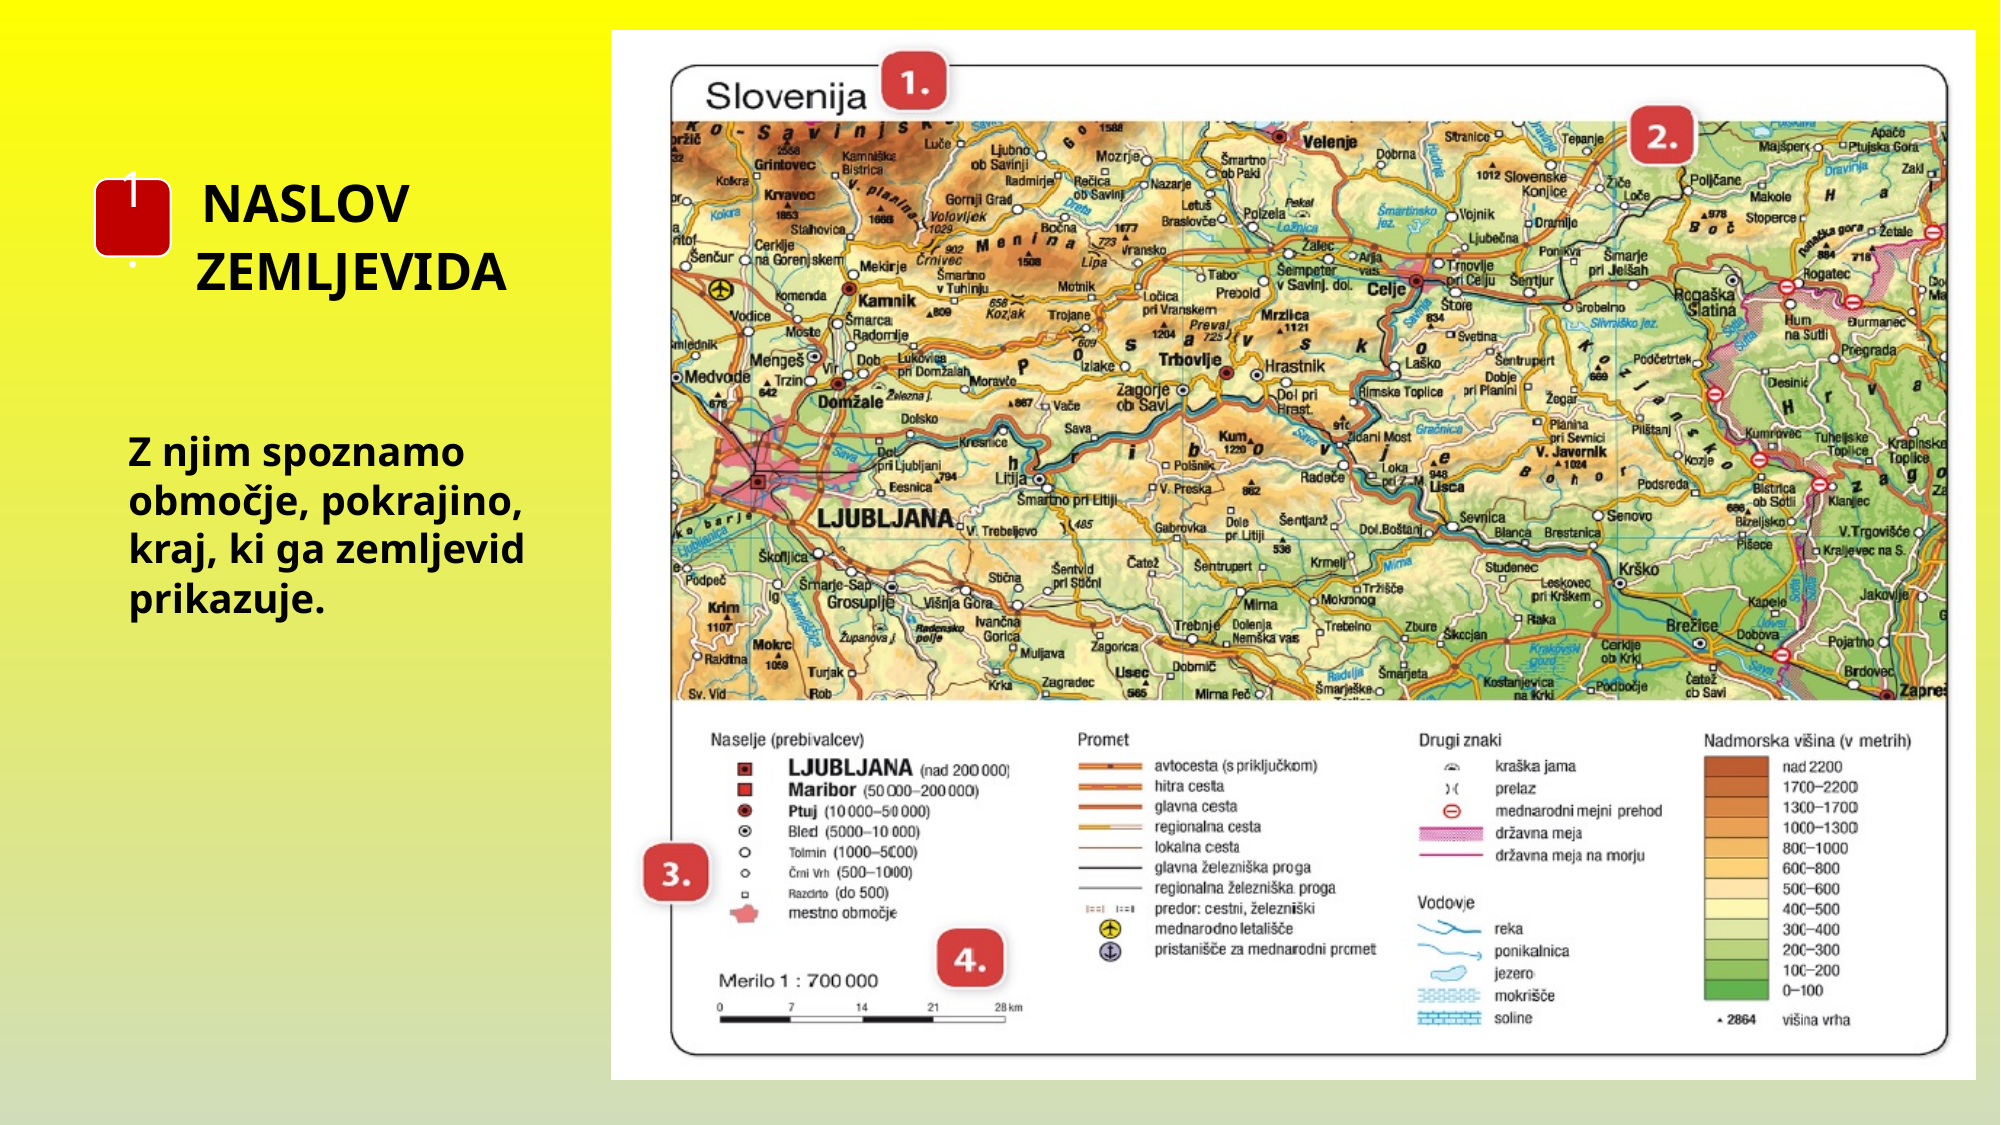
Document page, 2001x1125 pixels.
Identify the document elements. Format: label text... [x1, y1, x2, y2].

text_box Z njim spoznamo območje, pokrajino, kraj, ki ga zemljevid prikazuje. [113, 362, 610, 633]
text_box NASLOV ZEMLJEVIDA [168, 145, 610, 313]
text_box 1. [93, 178, 172, 258]
picture [610, 30, 1976, 1081]
